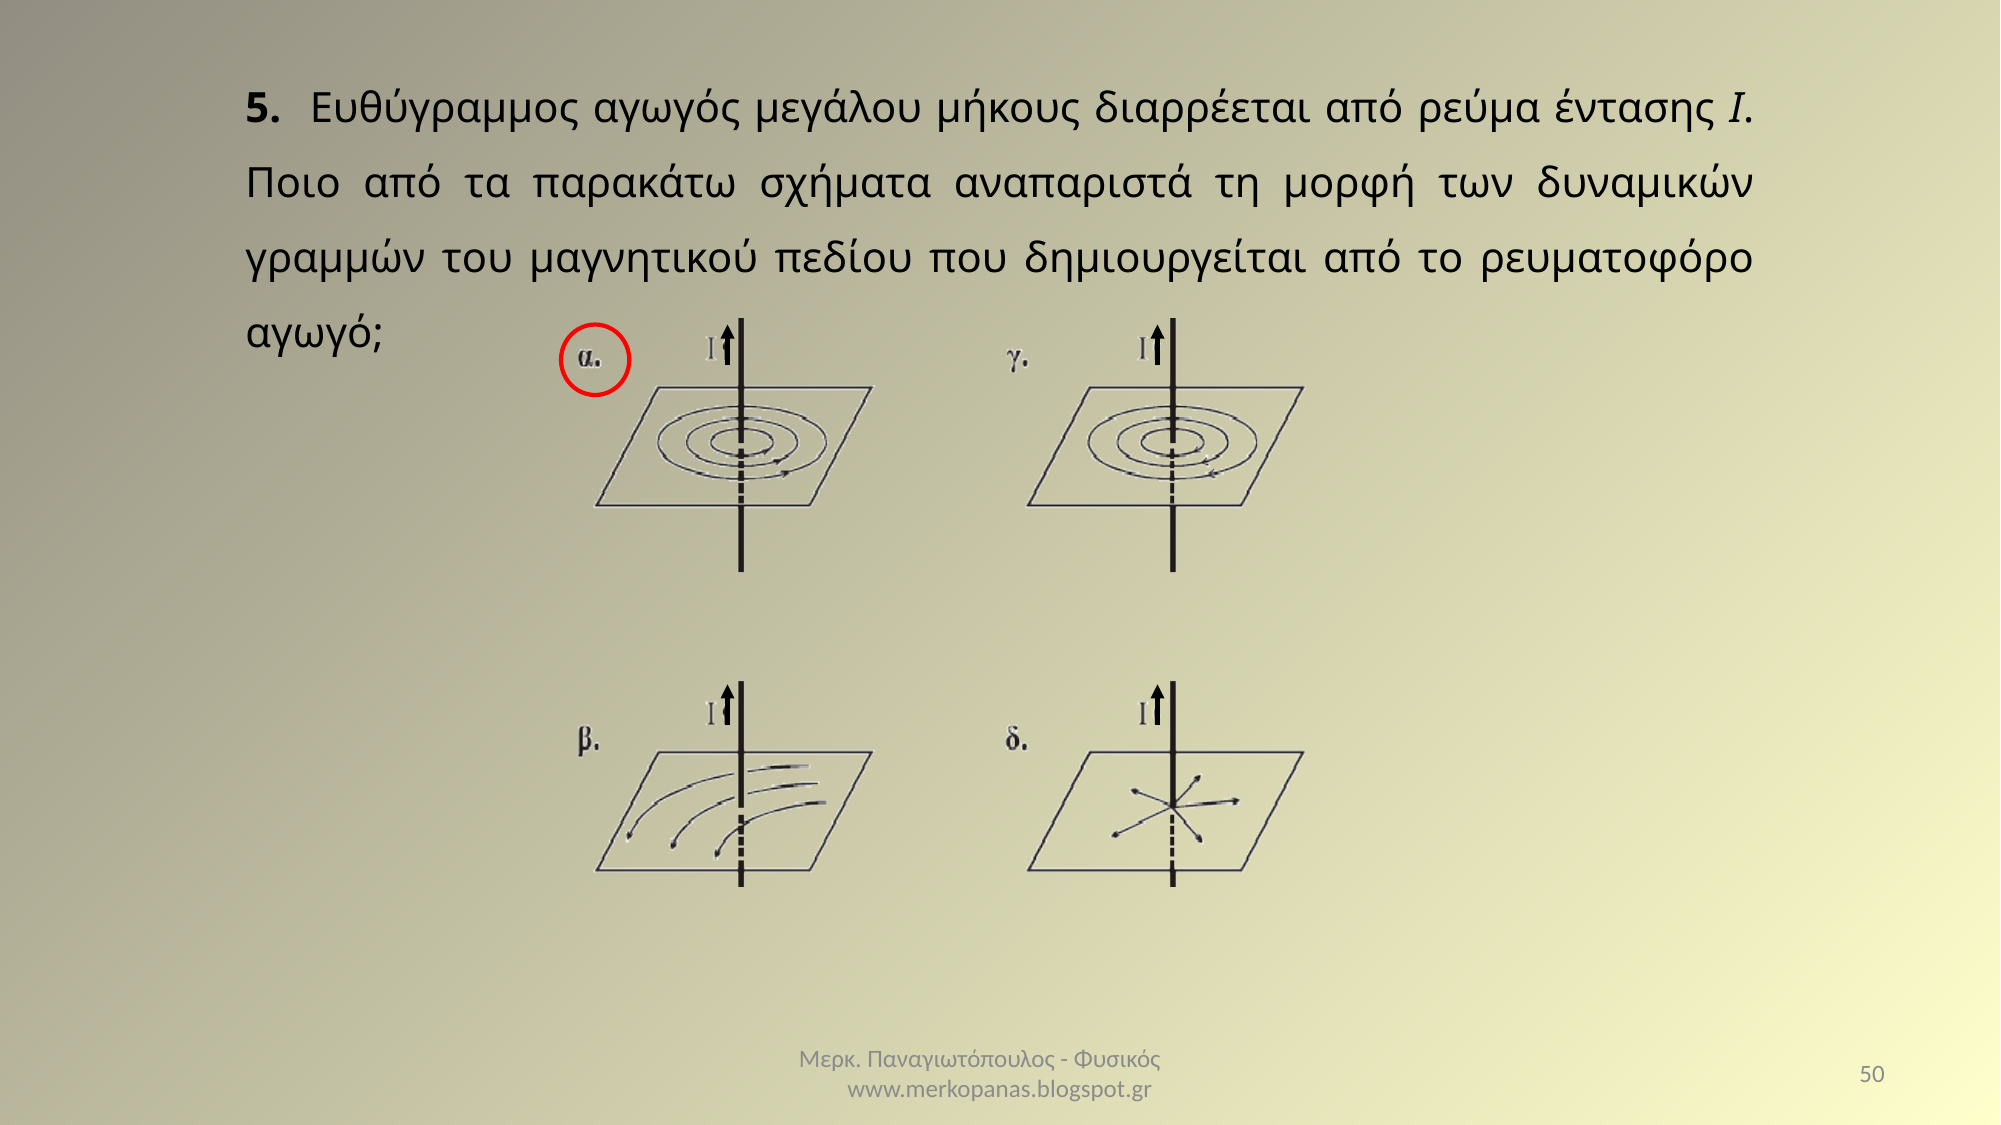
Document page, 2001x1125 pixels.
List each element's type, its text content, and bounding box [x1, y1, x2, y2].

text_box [230, 48, 1770, 887]
footer Μερκ. Παναγιωτόπουλος - Φυσικός www.merkopanas.blogspot.gr [683, 1042, 1317, 1103]
slide_number 50 [1433, 1042, 1900, 1103]
